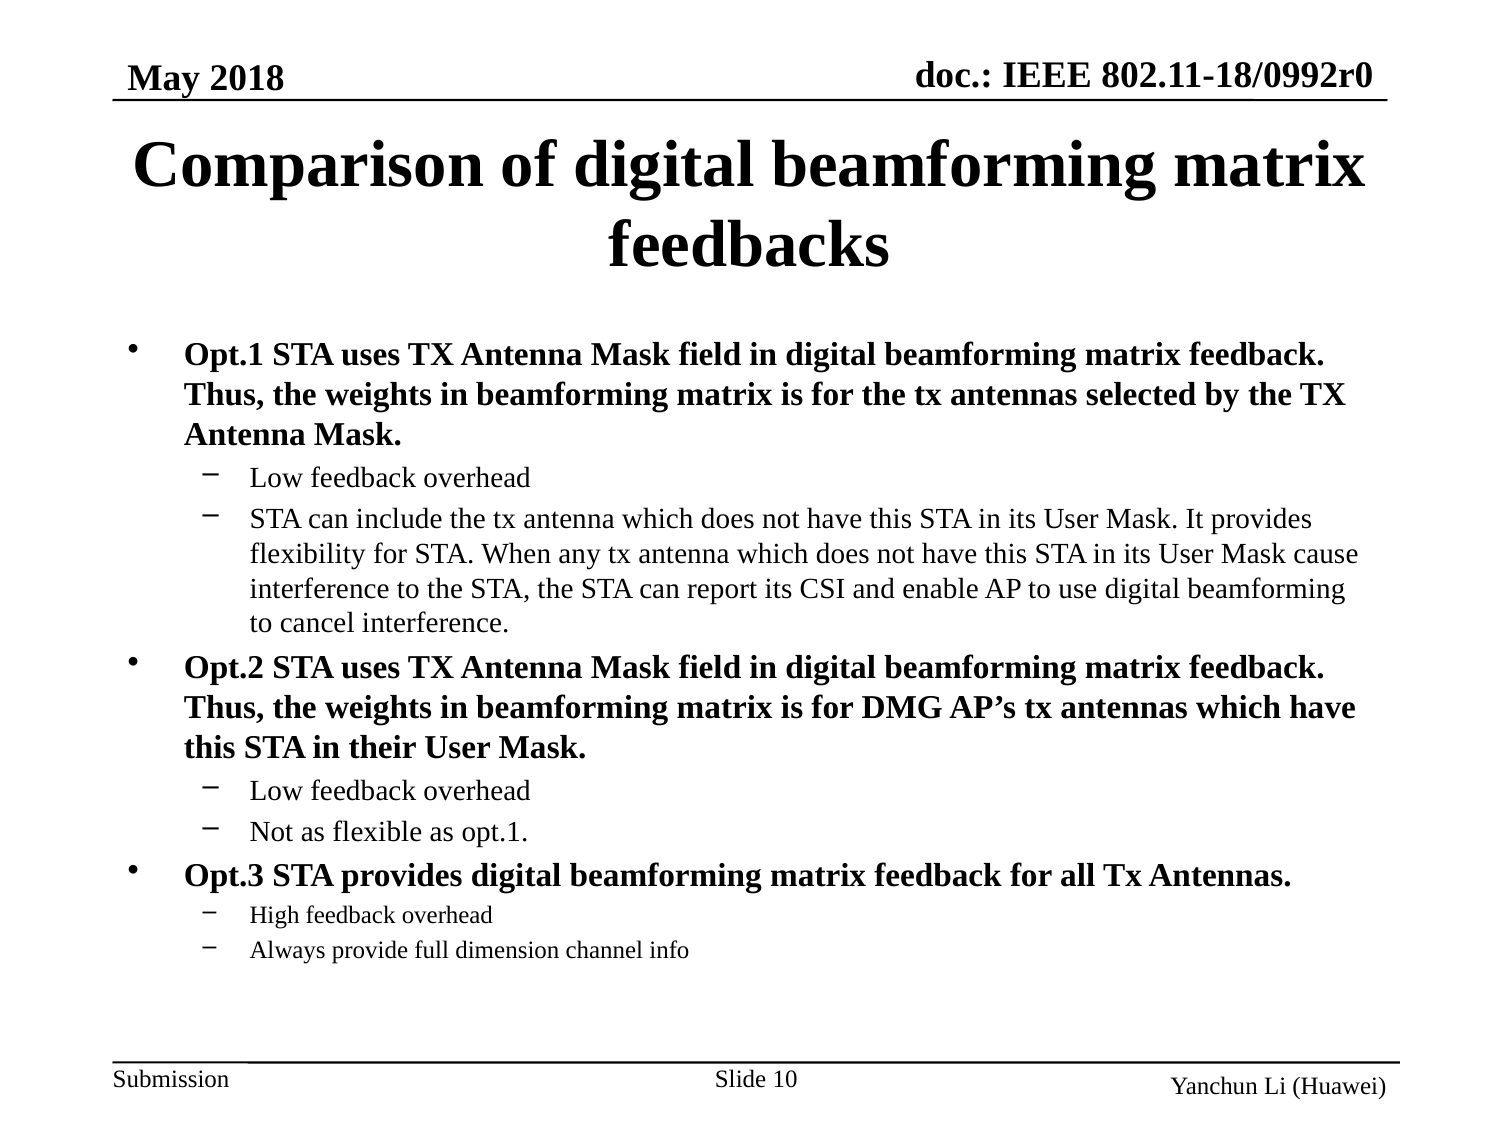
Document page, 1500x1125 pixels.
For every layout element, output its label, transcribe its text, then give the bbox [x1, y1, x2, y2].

list Opt.1 STA uses TX Antenna Mask field in digital beamforming matrix feedback. Thus, the weights in beamforming matrix is for the tx antennas selected by the TX Antenna Mask. Low feedback overhead STA can include the tx antenna which does not have this STA in its User Mask. It provides flexibility for STA. When any tx antenna which does not have this STA in its User Mask cause interference to the STA, the STA can report its CSI and enable AP to use digital beamforming to cancel interference. Opt.2 STA uses TX Antenna Mask field in digital beamforming matrix feedback. Thus, the weights in beamforming matrix is for DMG AP’s tx antennas which have this STA in their User Mask. Low feedback overhead Not as flexible as opt.1. Opt.3 STA provides digital beamforming matrix feedback for all Tx Antennas. High feedback overhead Always provide full dimension channel info [112, 324, 1388, 1000]
slide_number 10 [712, 1061, 801, 1093]
title Comparison of digital beamforming matrix feedbacks [112, 112, 1388, 288]
